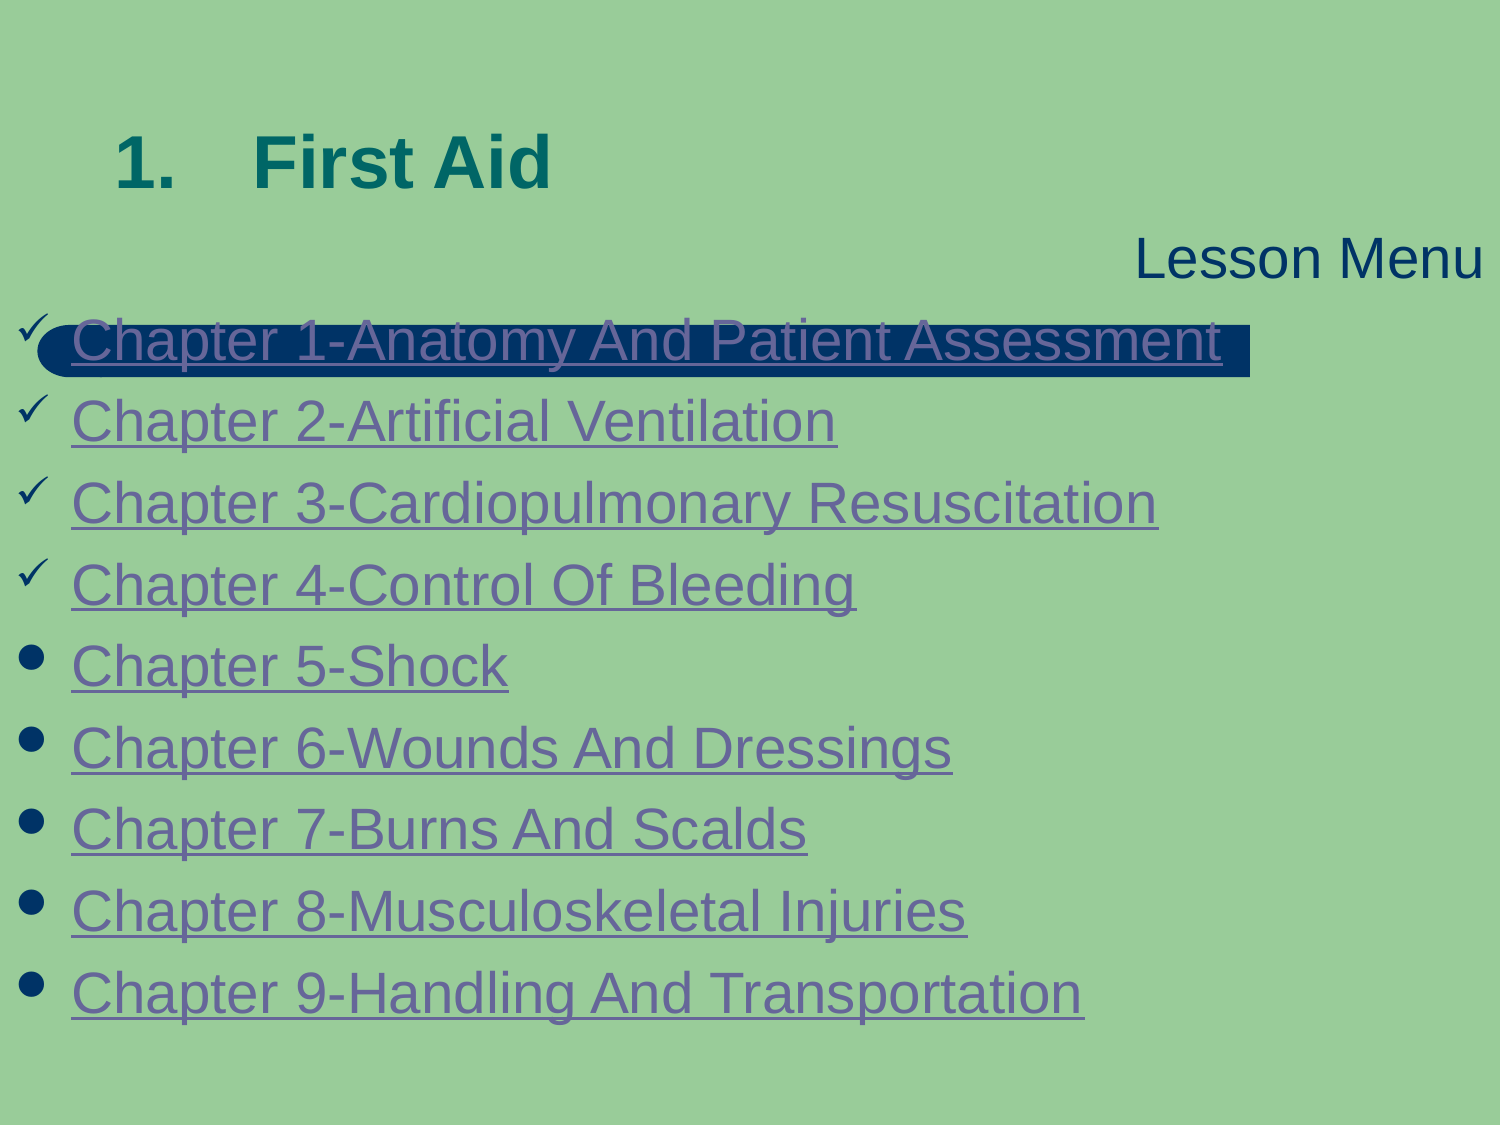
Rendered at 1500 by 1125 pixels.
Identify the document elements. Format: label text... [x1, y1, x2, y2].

title First Aid [99, 62, 1413, 212]
list Lesson Menu Chapter 1-Anatomy And Patient Assessment Chapter 2-Artificial Ventilation Chapter 3-Cardiopulmonary Resuscitation Chapter 4-Control Of Bleeding Chapter 5-Shock Chapter 6-Wounds And Dressings Chapter 7-Burns And Scalds Chapter 8-Musculoskeletal Injuries Chapter 9-Handling And Transportation [0, 212, 1500, 1125]
